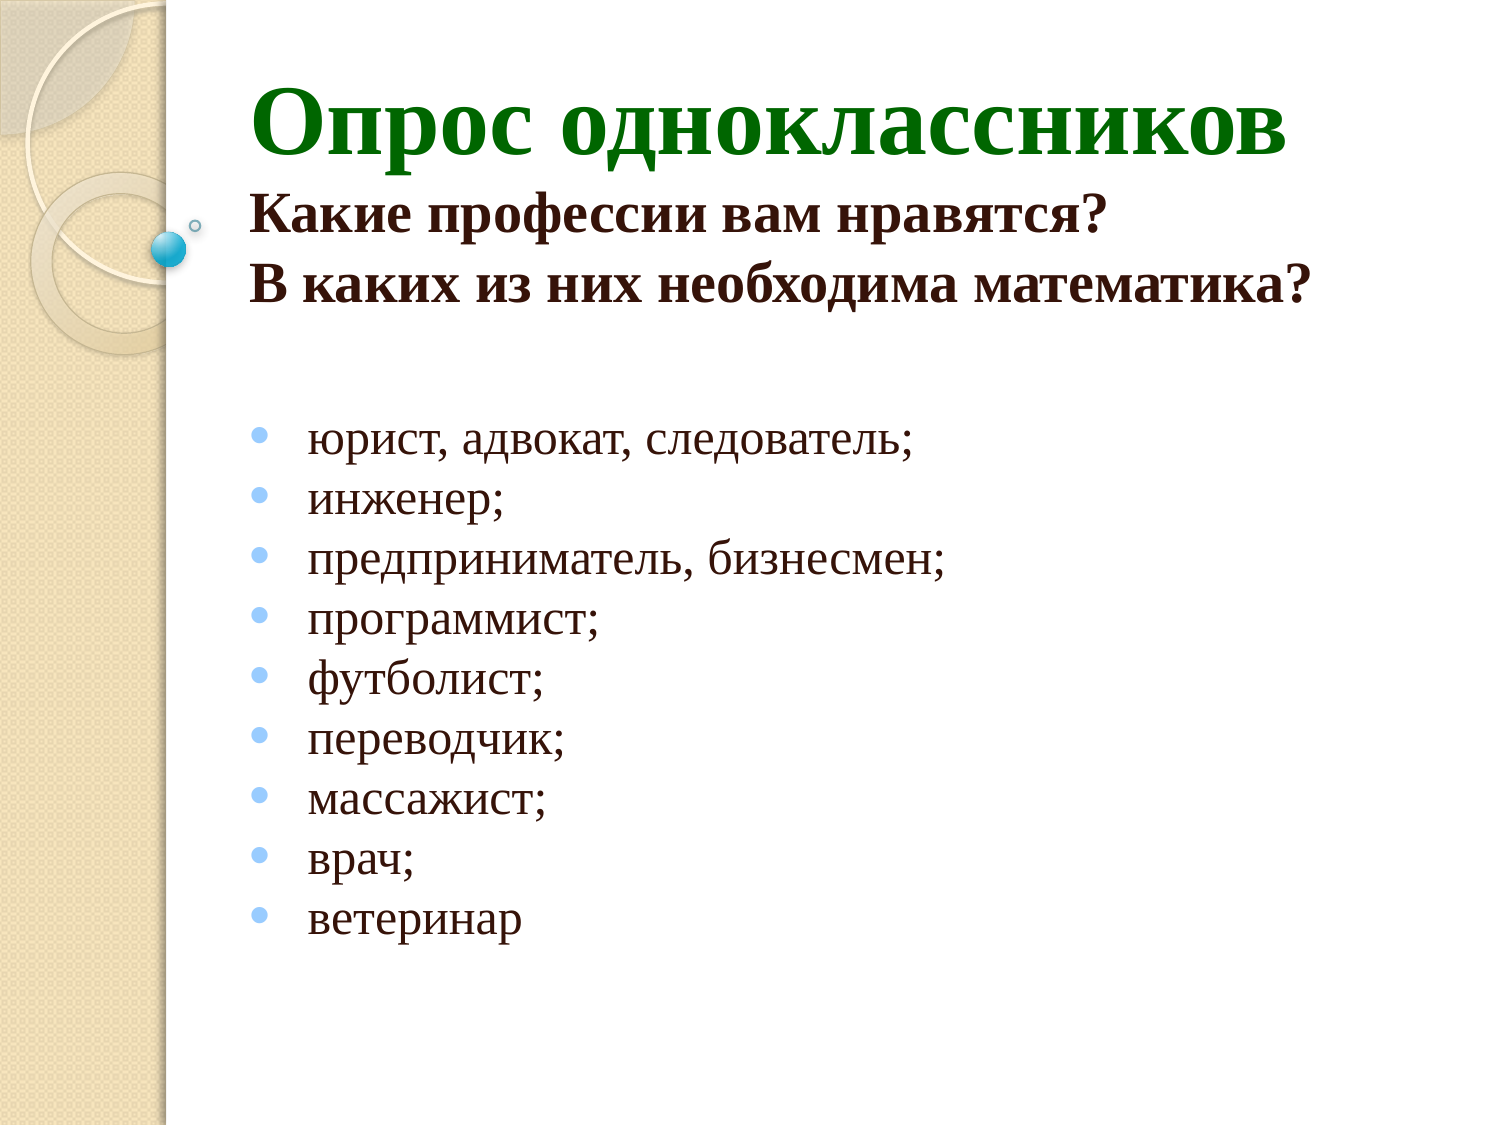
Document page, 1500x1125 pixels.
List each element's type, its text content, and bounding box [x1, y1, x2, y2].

text_box [88, 633, 620, 1071]
text_box Опрос одноклассников Какие профессии вам нравятся? В каких из них необходима математика? юрист, адвокат, следователь; инженер; предприниматель, бизнесмен; программист; футболист; переводчик; массажист; врач; ветеринар [234, 46, 1442, 1042]
